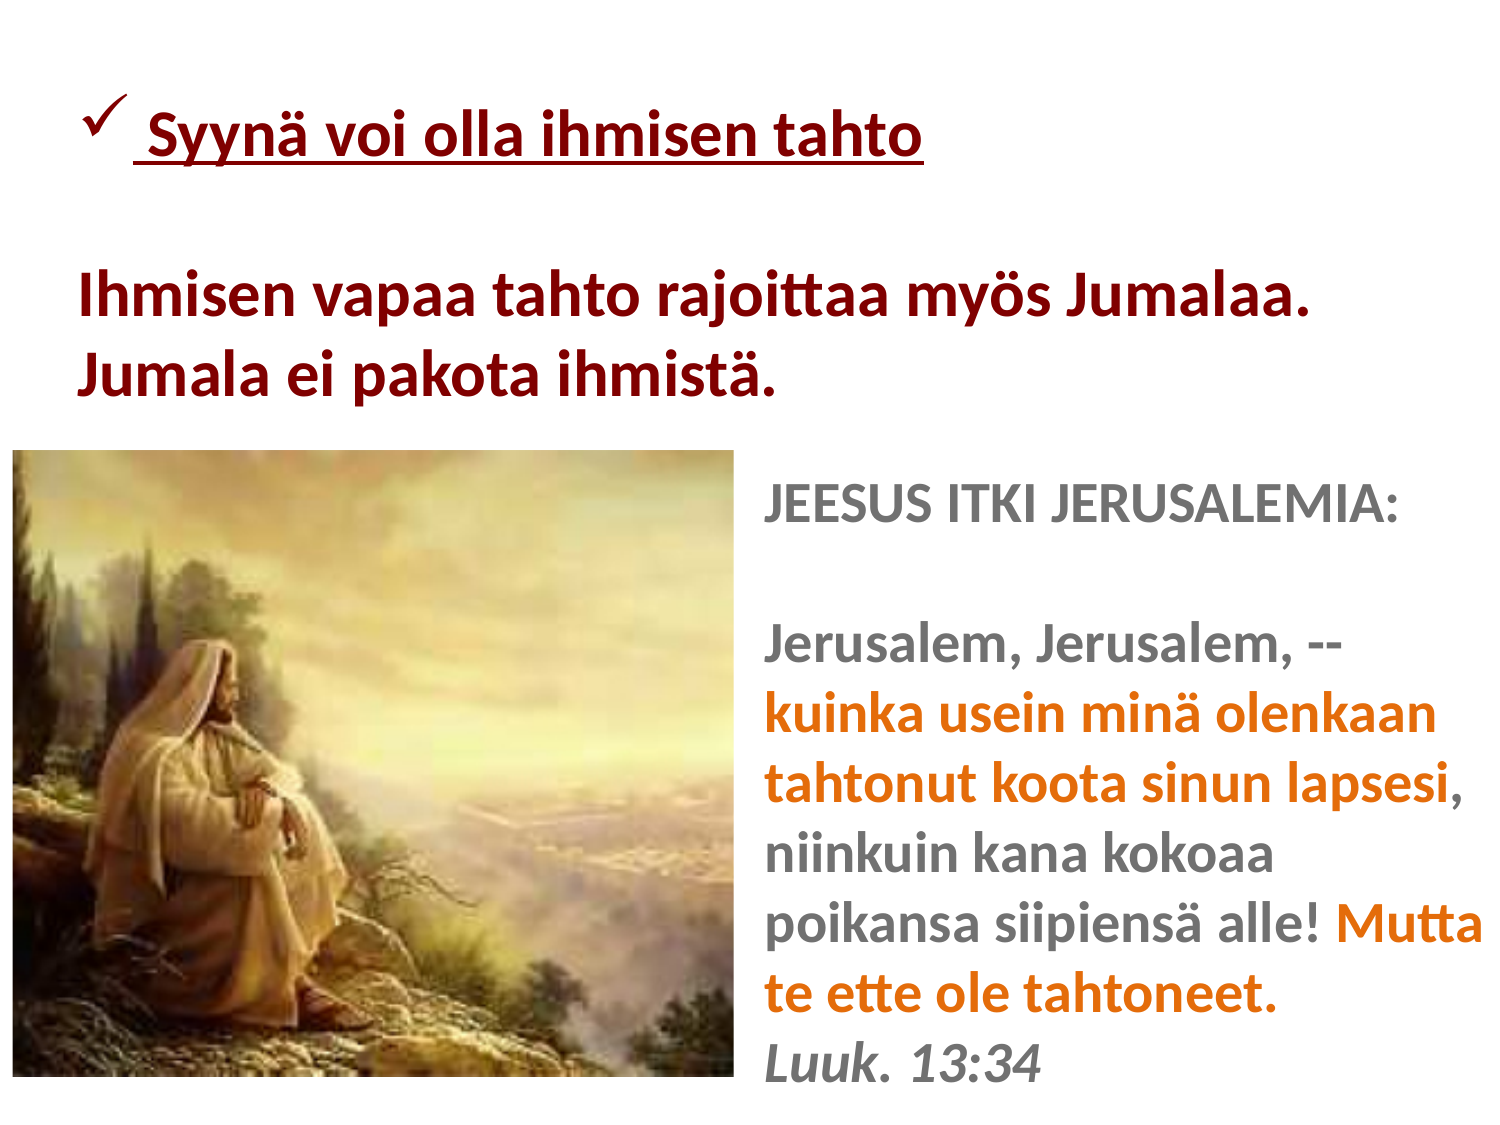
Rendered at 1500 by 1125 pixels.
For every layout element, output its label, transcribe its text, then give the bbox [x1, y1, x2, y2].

text_box Syynä voi olla ihmisen tahto Ihmisen vapaa tahto rajoittaa myös Jumalaa. Jumala ei pakota ihmistä. [62, 37, 1463, 417]
text_box JEESUS ITKI JERUSALEMIA: Jerusalem, Jerusalem, -- kuinka usein minä olenkaan tahtonut koota sinun lapsesi, niinkuin kana kokoaa poikansa siipiensä alle! Mutta te ette ole tahtoneet. Luuk. 13:34 [749, 456, 1500, 1102]
picture [12, 449, 734, 1077]
